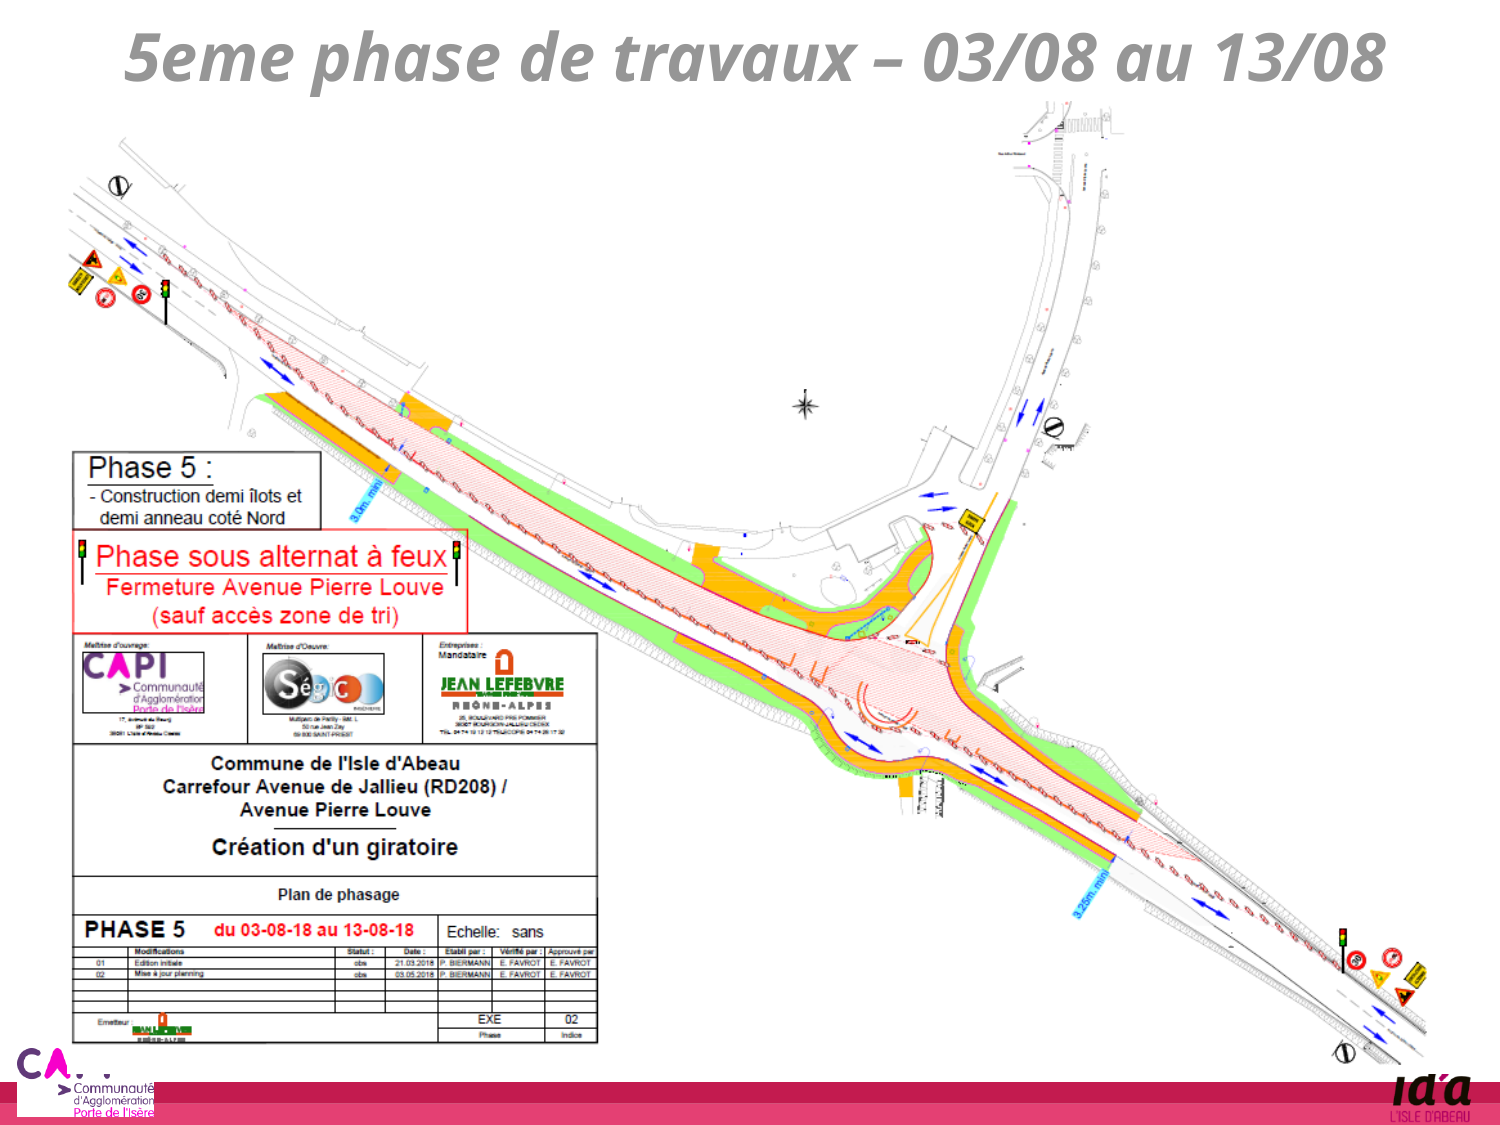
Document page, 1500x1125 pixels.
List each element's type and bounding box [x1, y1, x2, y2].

picture [17, 100, 1483, 1125]
